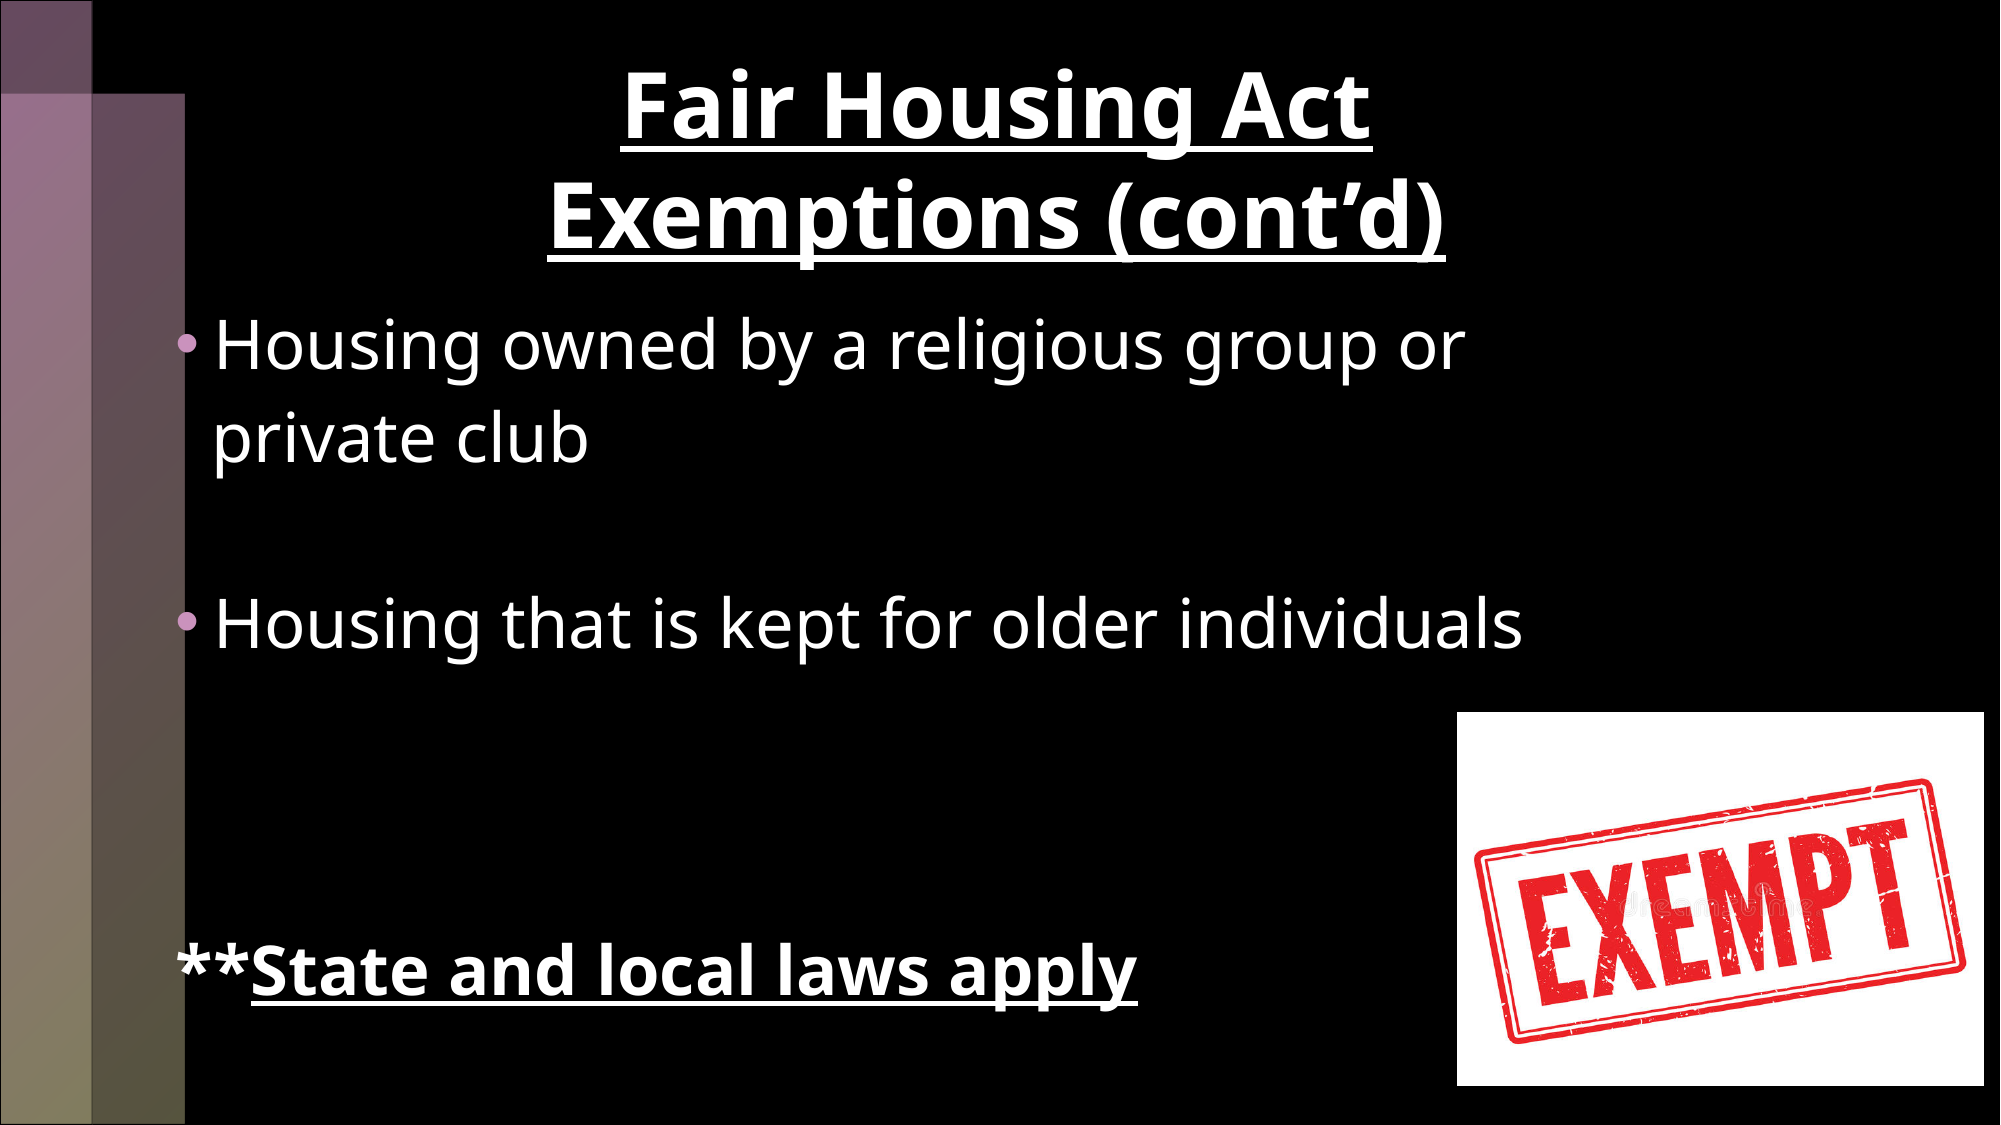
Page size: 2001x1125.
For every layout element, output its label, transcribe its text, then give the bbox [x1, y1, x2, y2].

picture [1457, 712, 1984, 1086]
title Fair Housing Act Exemptions (cont’d) [176, 39, 1817, 294]
list Housing owned by a religious group or private club Housing that is kept for older individuals **State and local laws apply [160, 293, 1640, 1086]
